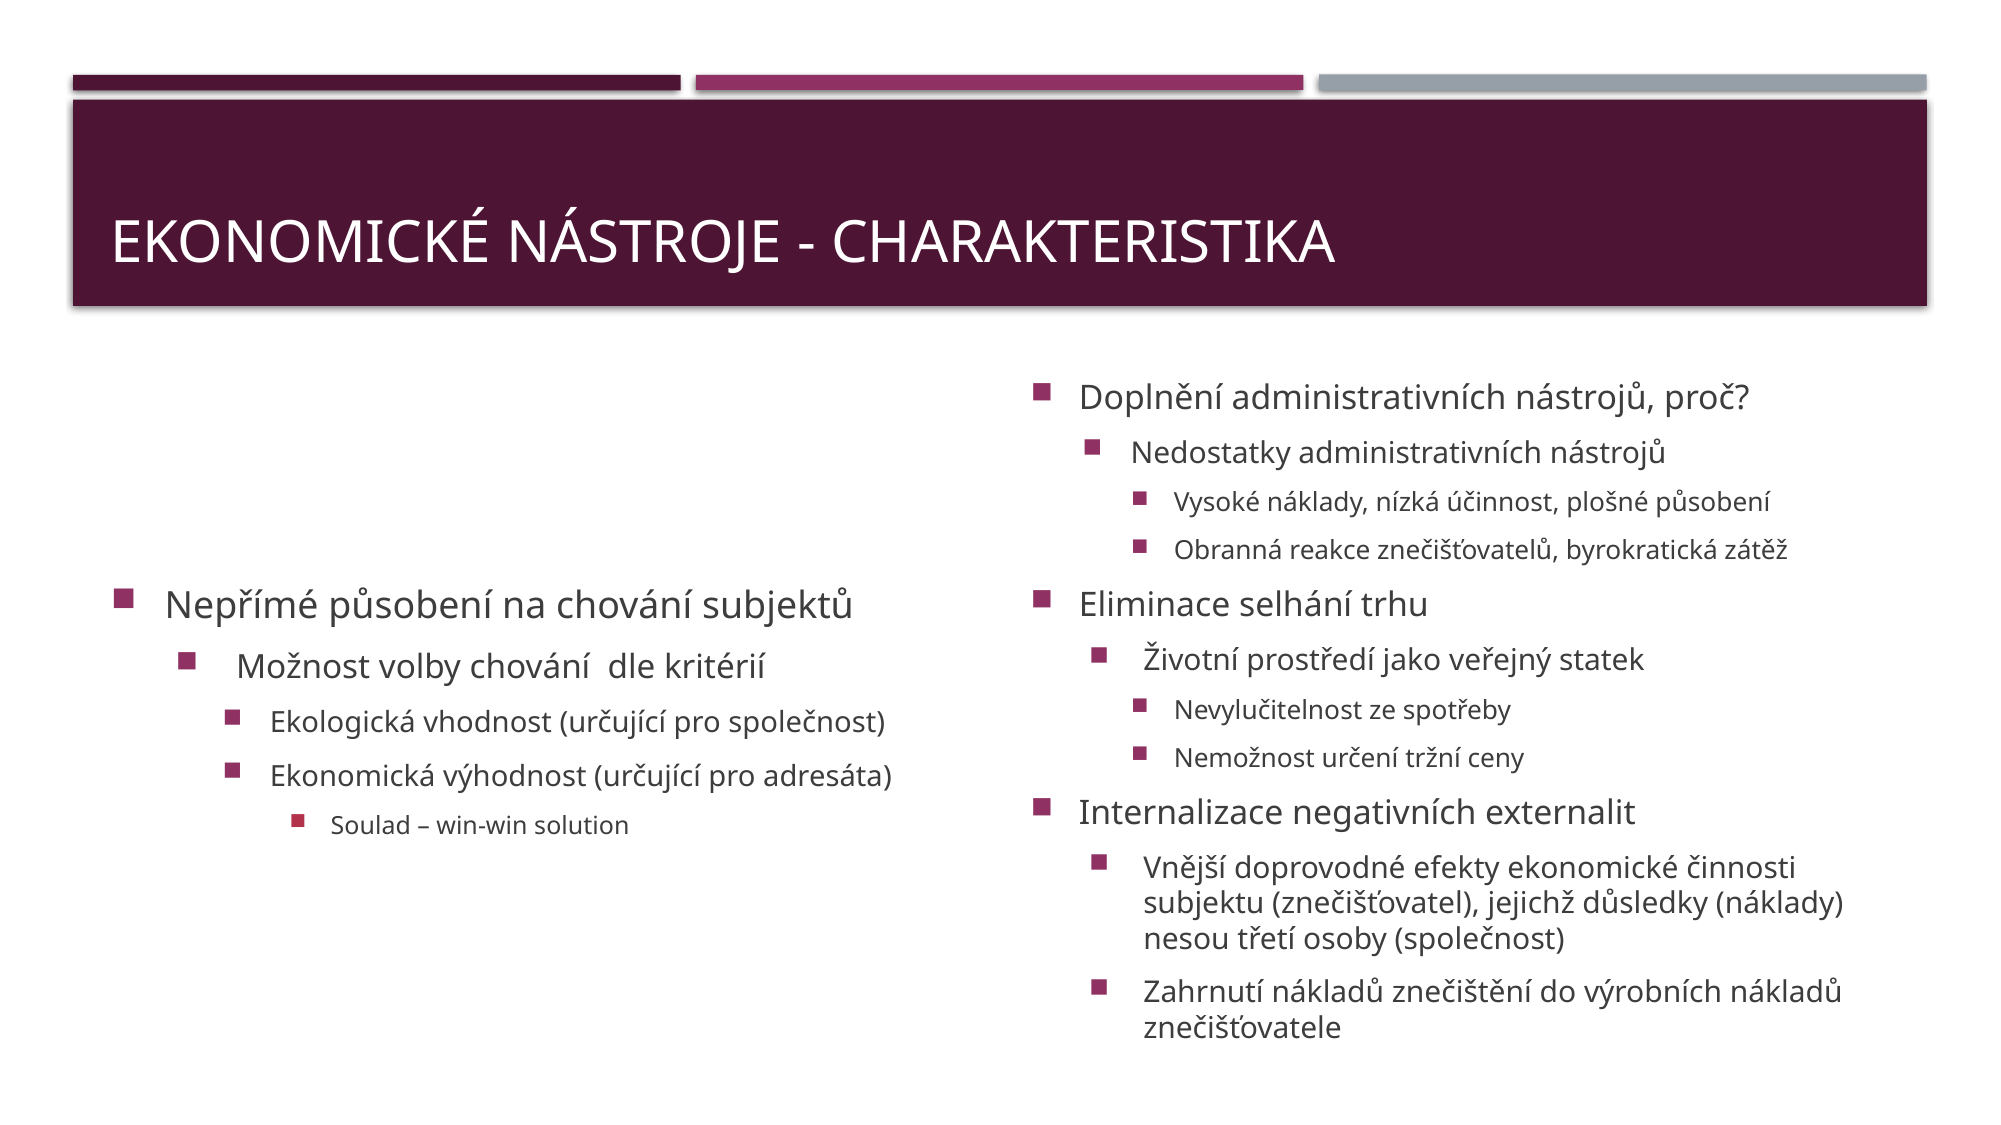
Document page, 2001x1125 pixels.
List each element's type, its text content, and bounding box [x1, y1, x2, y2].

list Nepřímé působení na chování subjektů Možnost volby chování dle kritérií Ekologická vhodnost (určující pro společnost) Ekonomická výhodnost (určující pro adresáta) Soulad – win-win solution [95, 365, 985, 1055]
title Ekonomické nástroje - Charakteristika [95, 119, 1905, 282]
list Doplnění administrativních nástrojů, proč? Nedostatky administrativních nástrojů Vysoké náklady, nízká účinnost, plošné působení Obranná reakce znečišťovatelů, byrokratická zátěž Eliminace selhání trhu Životní prostředí jako veřejný statek Nevylučitelnost ze spotřeby Nemožnost určení tržní ceny Internalizace negativních externalit Vnější doprovodné efekty ekonomické činnosti subjektu (znečišťovatel), jejichž důsledky (náklady) nesou třetí osoby (společnost) Zahrnutí nákladů znečištění do výrobních nákladů znečišťovatele [1015, 365, 1905, 1055]
